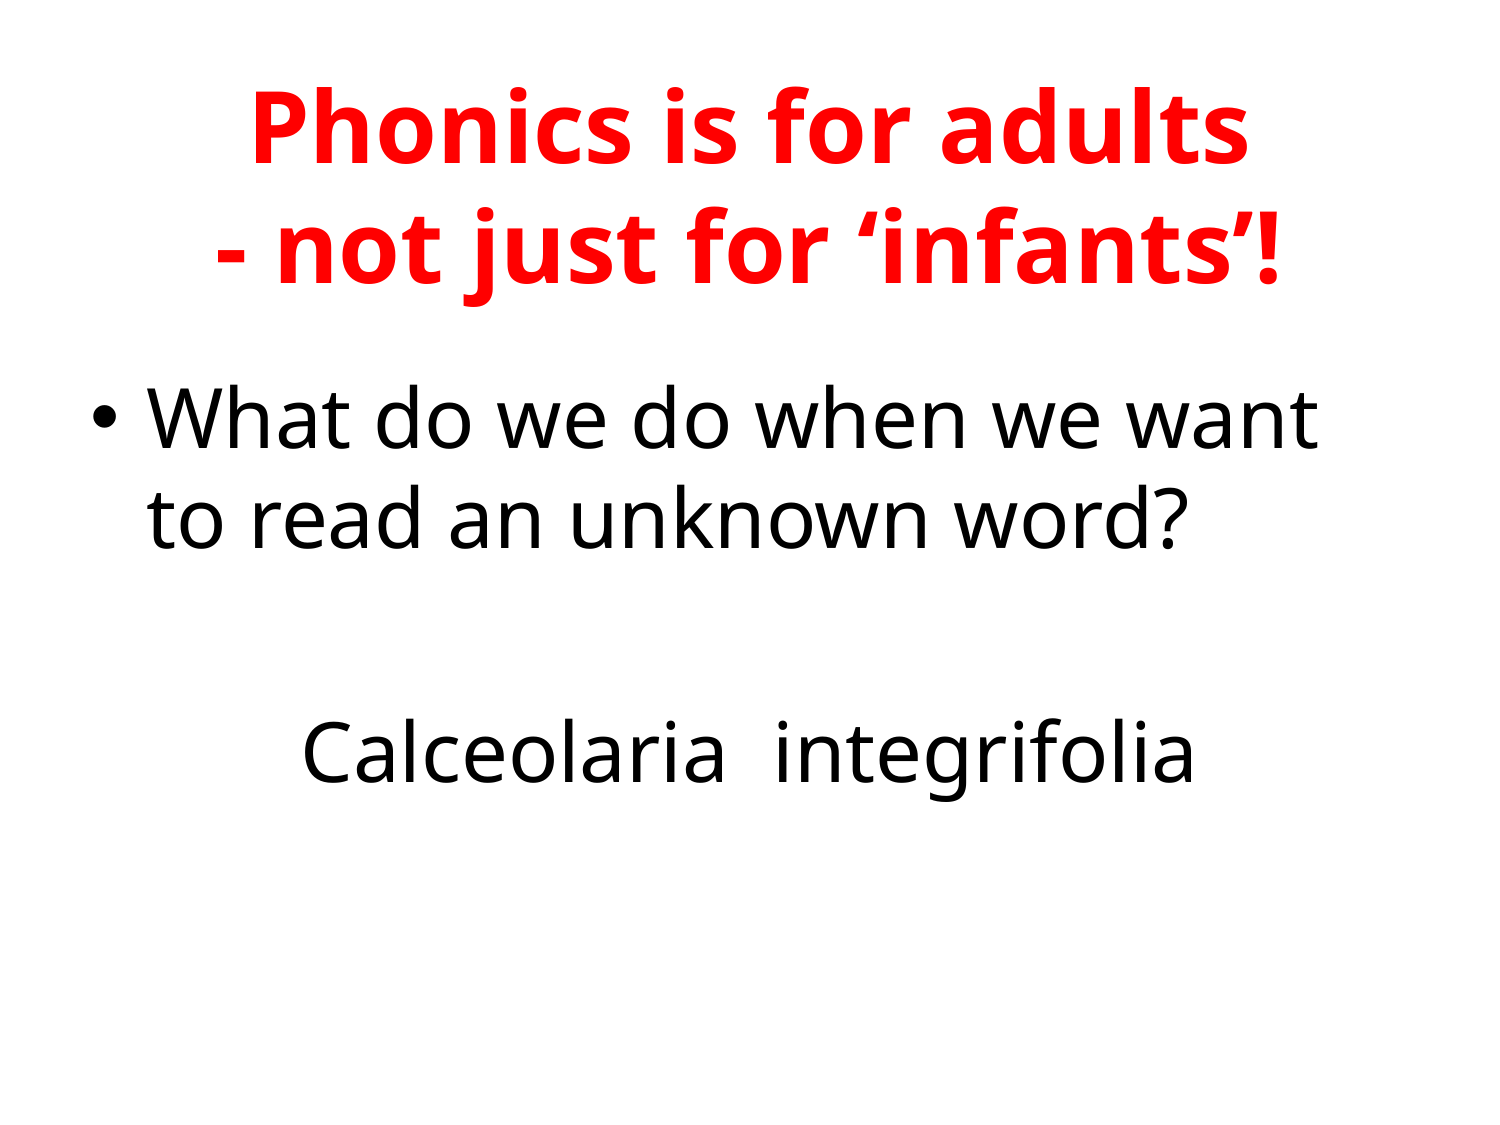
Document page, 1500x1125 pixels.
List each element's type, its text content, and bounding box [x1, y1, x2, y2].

title Phonics is for adults - not just for ‘infants’! [74, 89, 1426, 278]
list What do we do when we want to read an unknown word? Calceolaria integrifolia [74, 357, 1426, 1036]
